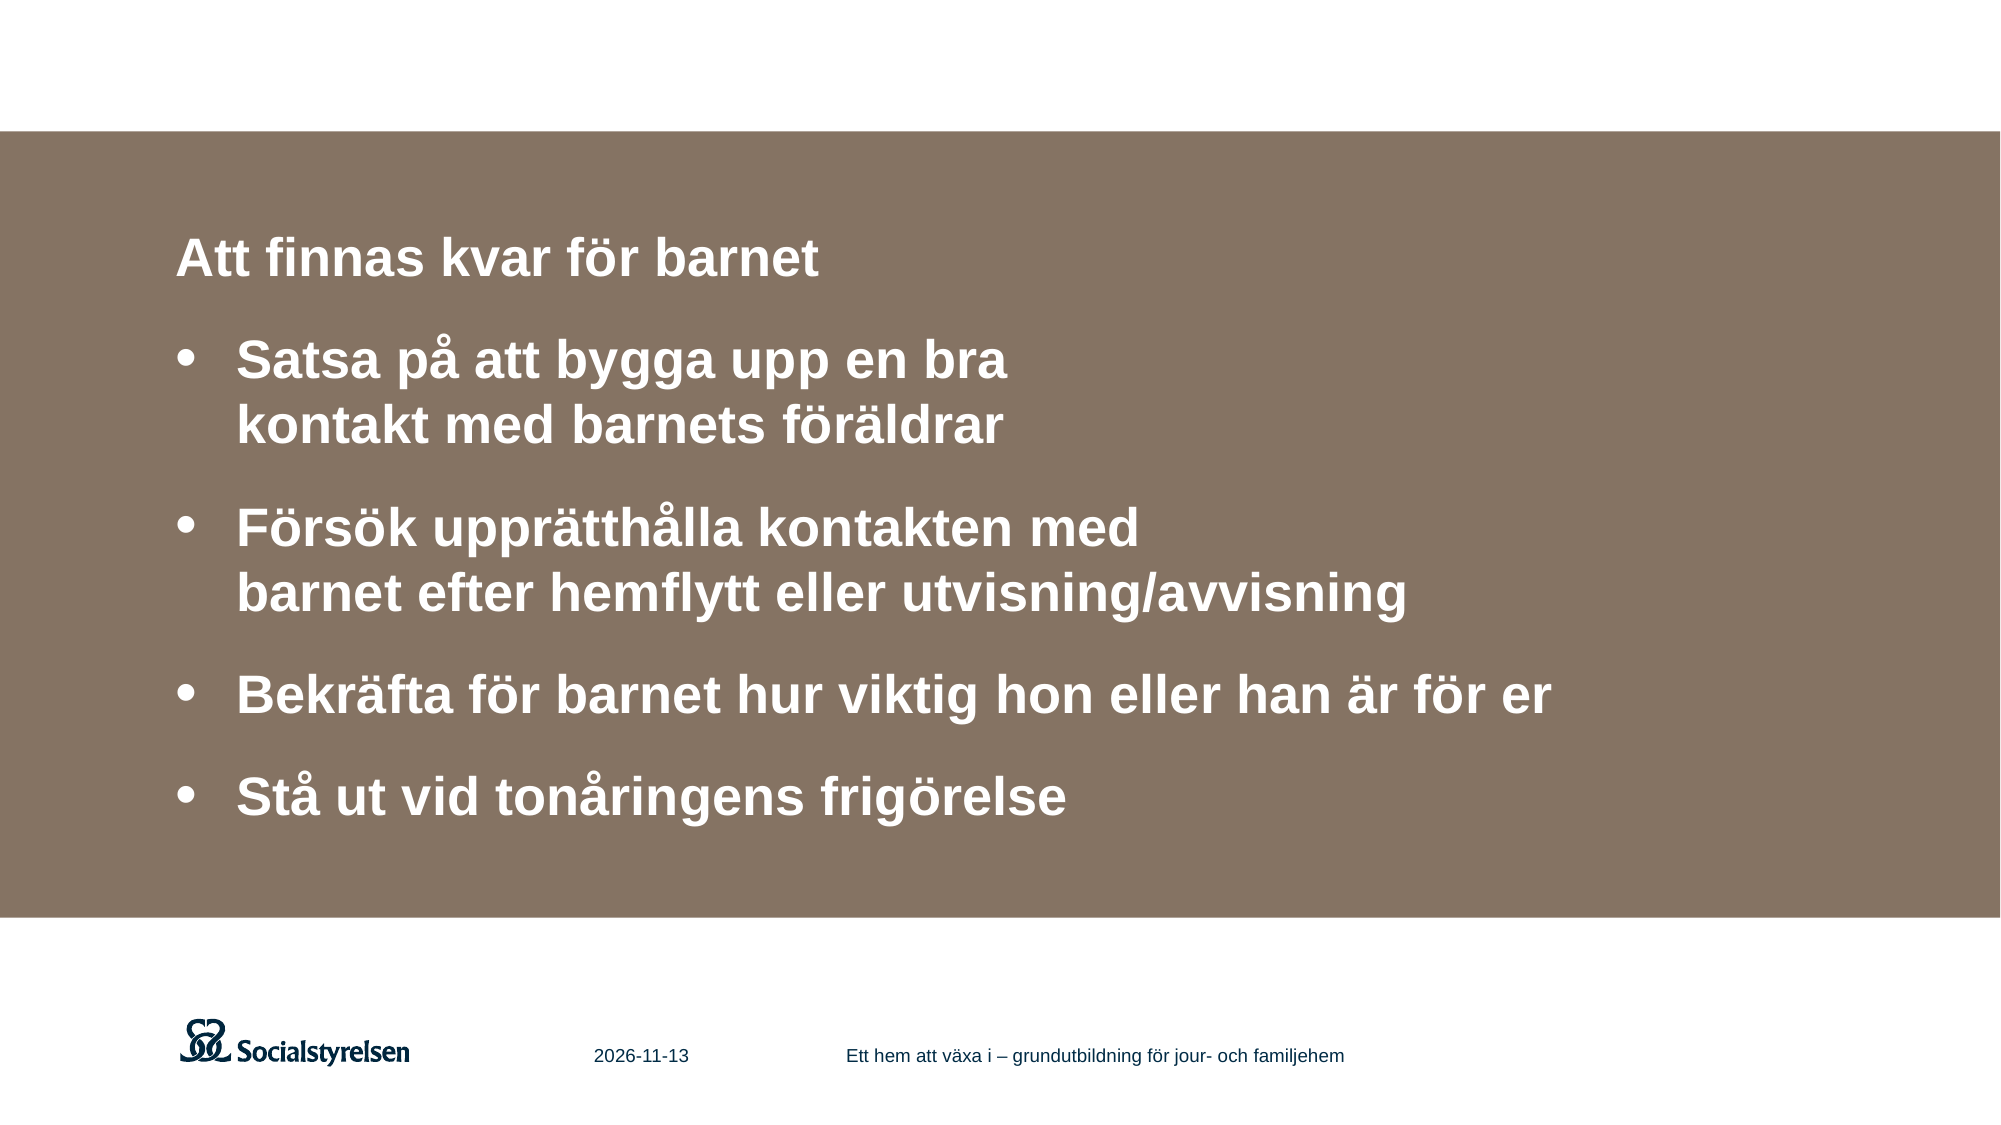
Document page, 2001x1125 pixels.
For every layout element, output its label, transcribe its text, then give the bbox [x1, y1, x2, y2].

list Att finnas kvar för barnet Satsa på att bygga upp en bra kontakt med barnets föräldrar Försök upprätthålla kontakten med barnet efter hemflytt eller utvisning/avvisning Bekräfta för barnet hur viktig hon eller han är för er Stå ut vid tonåringens frigörelse [175, 221, 1698, 831]
footer Ett hem att växa i – grundutbildning för jour- och familjehem [846, 1032, 1480, 1077]
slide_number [594, 1032, 846, 1077]
